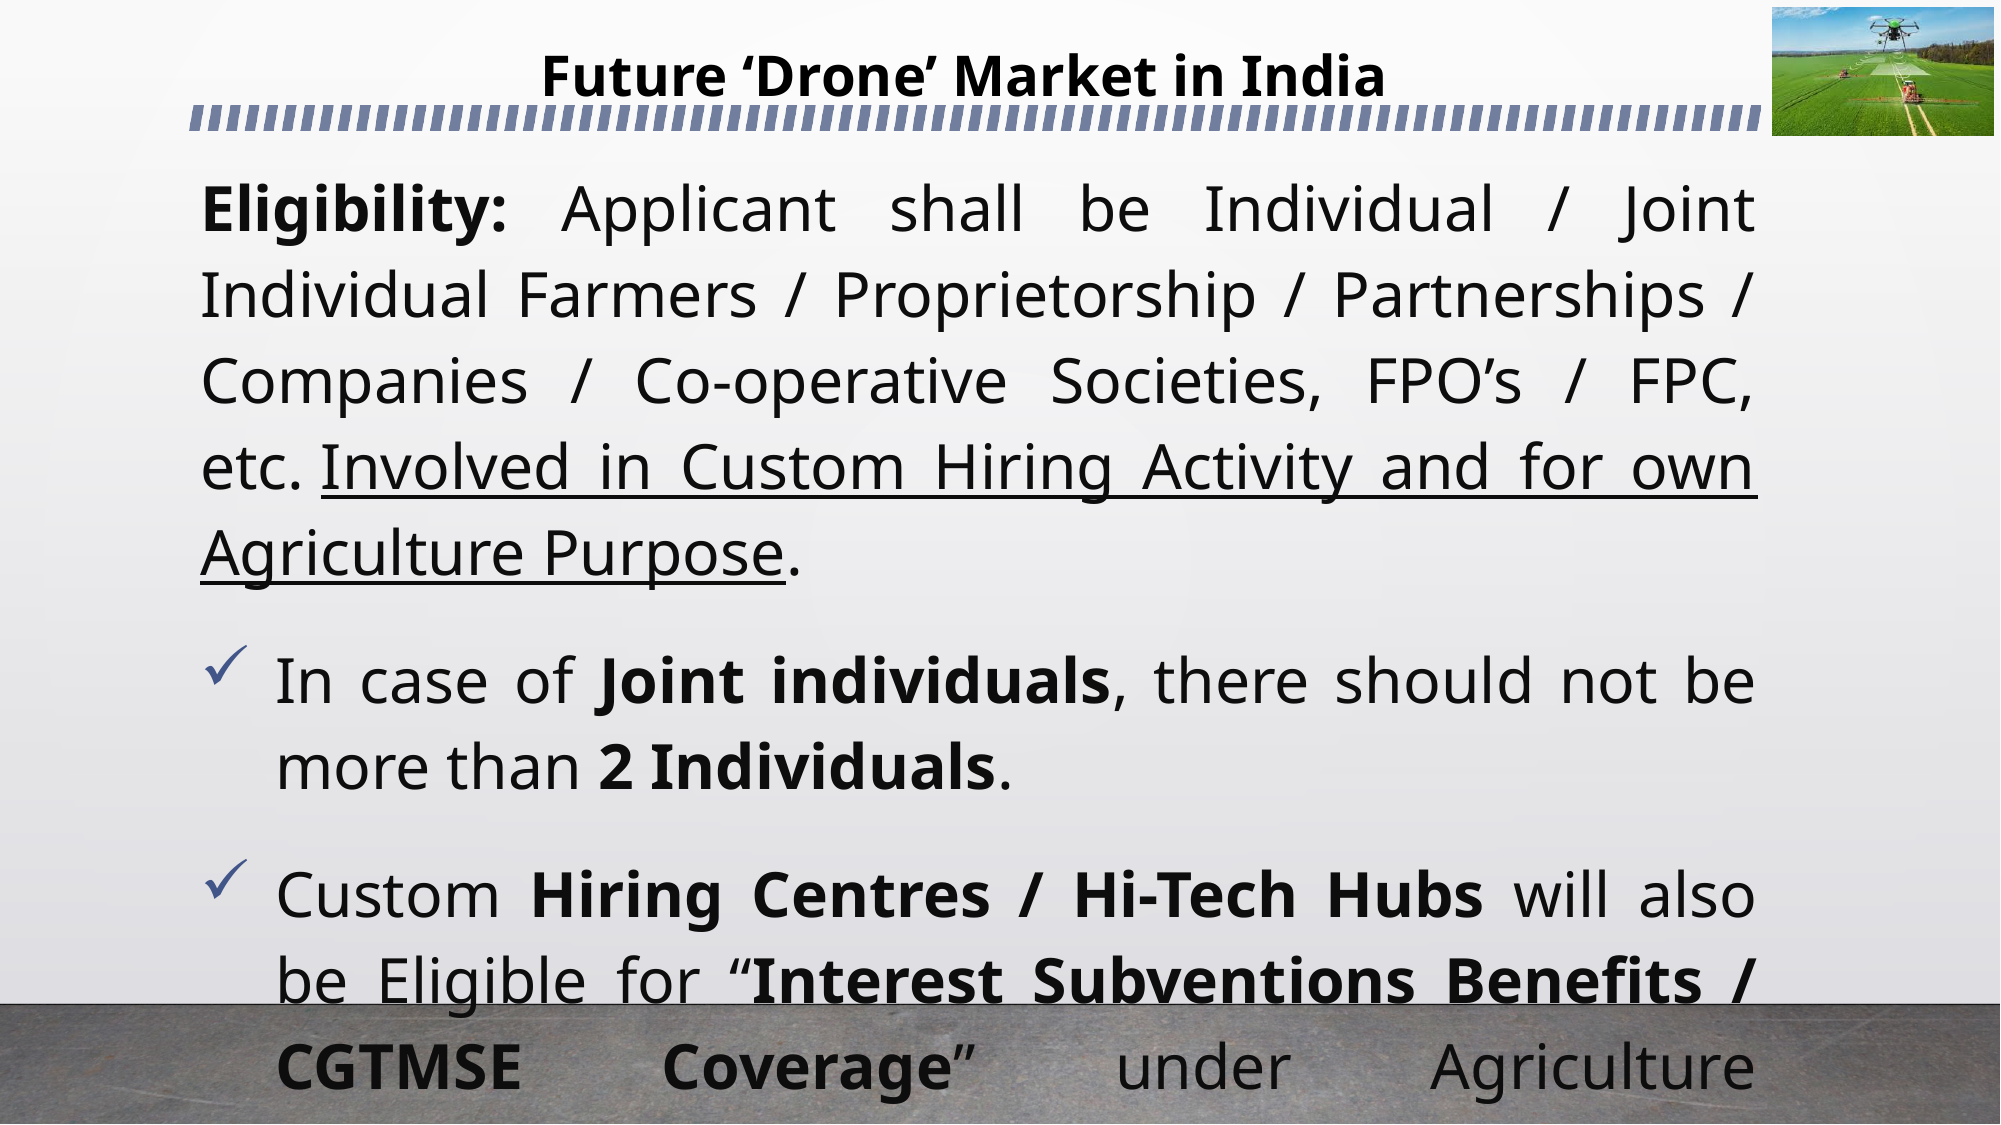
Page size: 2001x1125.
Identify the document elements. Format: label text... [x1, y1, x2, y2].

picture [1772, 7, 1995, 136]
title Future ‘Drone’ Market in India [176, 4, 1753, 110]
picture [0, 1004, 2000, 1124]
subtitle Eligibility: Applicant shall be Individual / Joint Individual Farmers / Proprietorship / Partnerships / Companies / Co-operative Societies, FPO’s / FPC, etc. Involved in Custom Hiring Activity and for own Agriculture Purpose. In case of Joint individuals, there should not be more than 2 Individuals. Custom Hiring Centres / Hi-Tech Hubs will also be Eligible for “Interest Subventions Benefits / CGTMSE Coverage” under Agriculture Infrastructure Fund (AIF) Scheme. [185, 142, 1773, 960]
